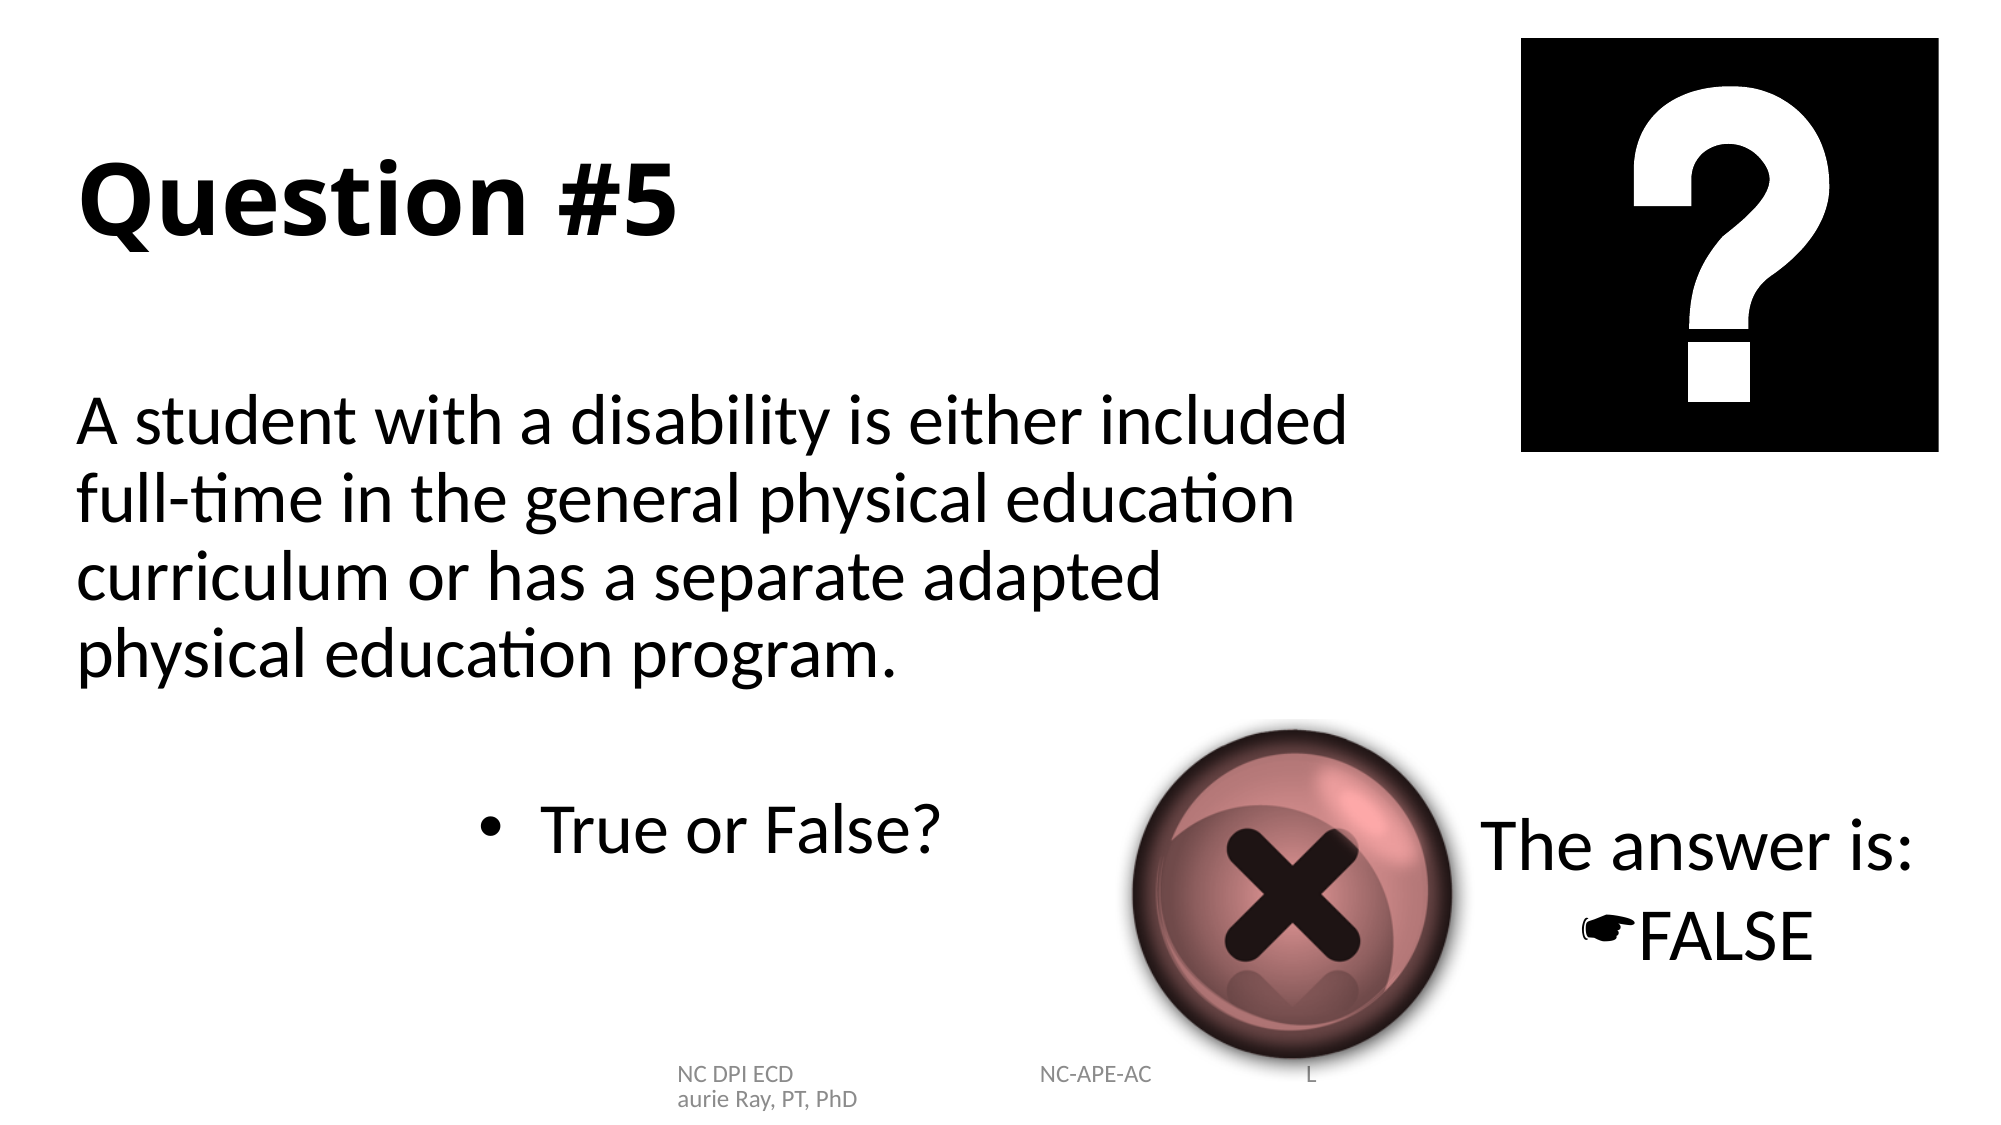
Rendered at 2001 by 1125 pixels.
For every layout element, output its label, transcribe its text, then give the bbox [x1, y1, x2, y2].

footer NC DPI ECD NC-APE-AC Laurie Ray, PT, PhD [662, 1042, 1338, 1103]
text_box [1103, 719, 1938, 1092]
list A student with a disability is either included full-time in the general physical education curriculum or has a separate adapted physical education program. True or False? [61, 375, 1400, 878]
title Question #5 [61, 112, 1437, 294]
picture [1520, 37, 1939, 453]
